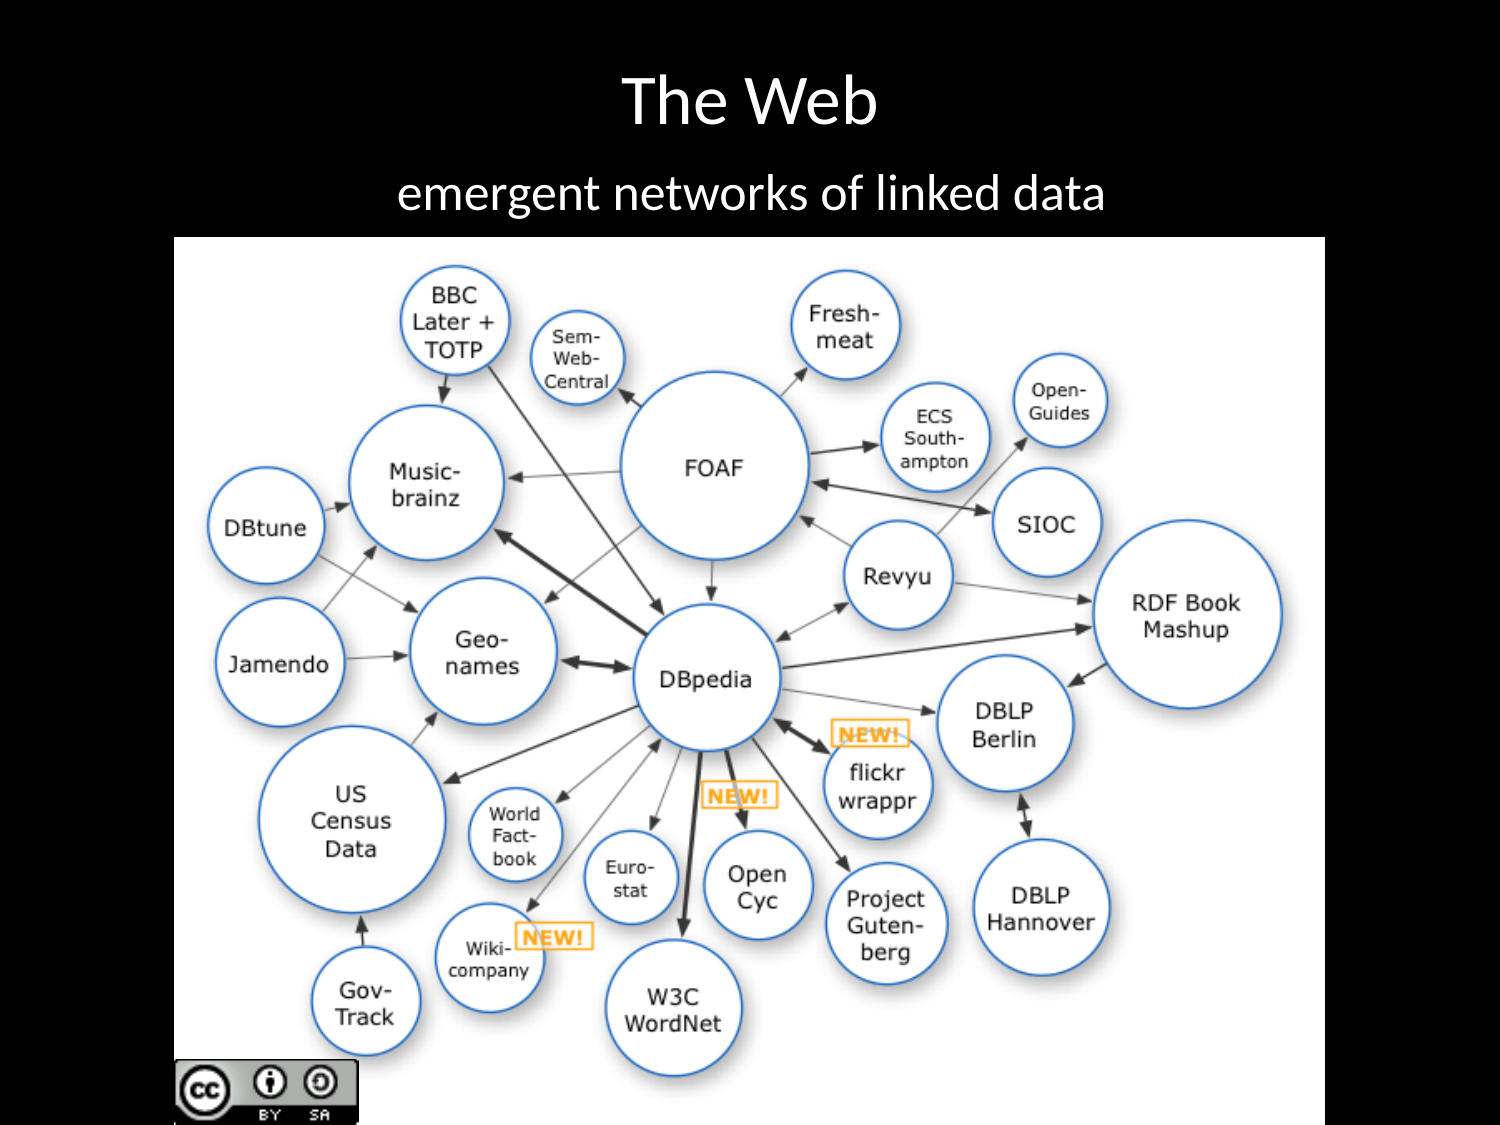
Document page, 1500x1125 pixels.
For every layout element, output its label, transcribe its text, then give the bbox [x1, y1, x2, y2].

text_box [174, 1059, 625, 1125]
title The Web emergent networks of linked data [75, 45, 1425, 233]
picture [174, 237, 1326, 1125]
